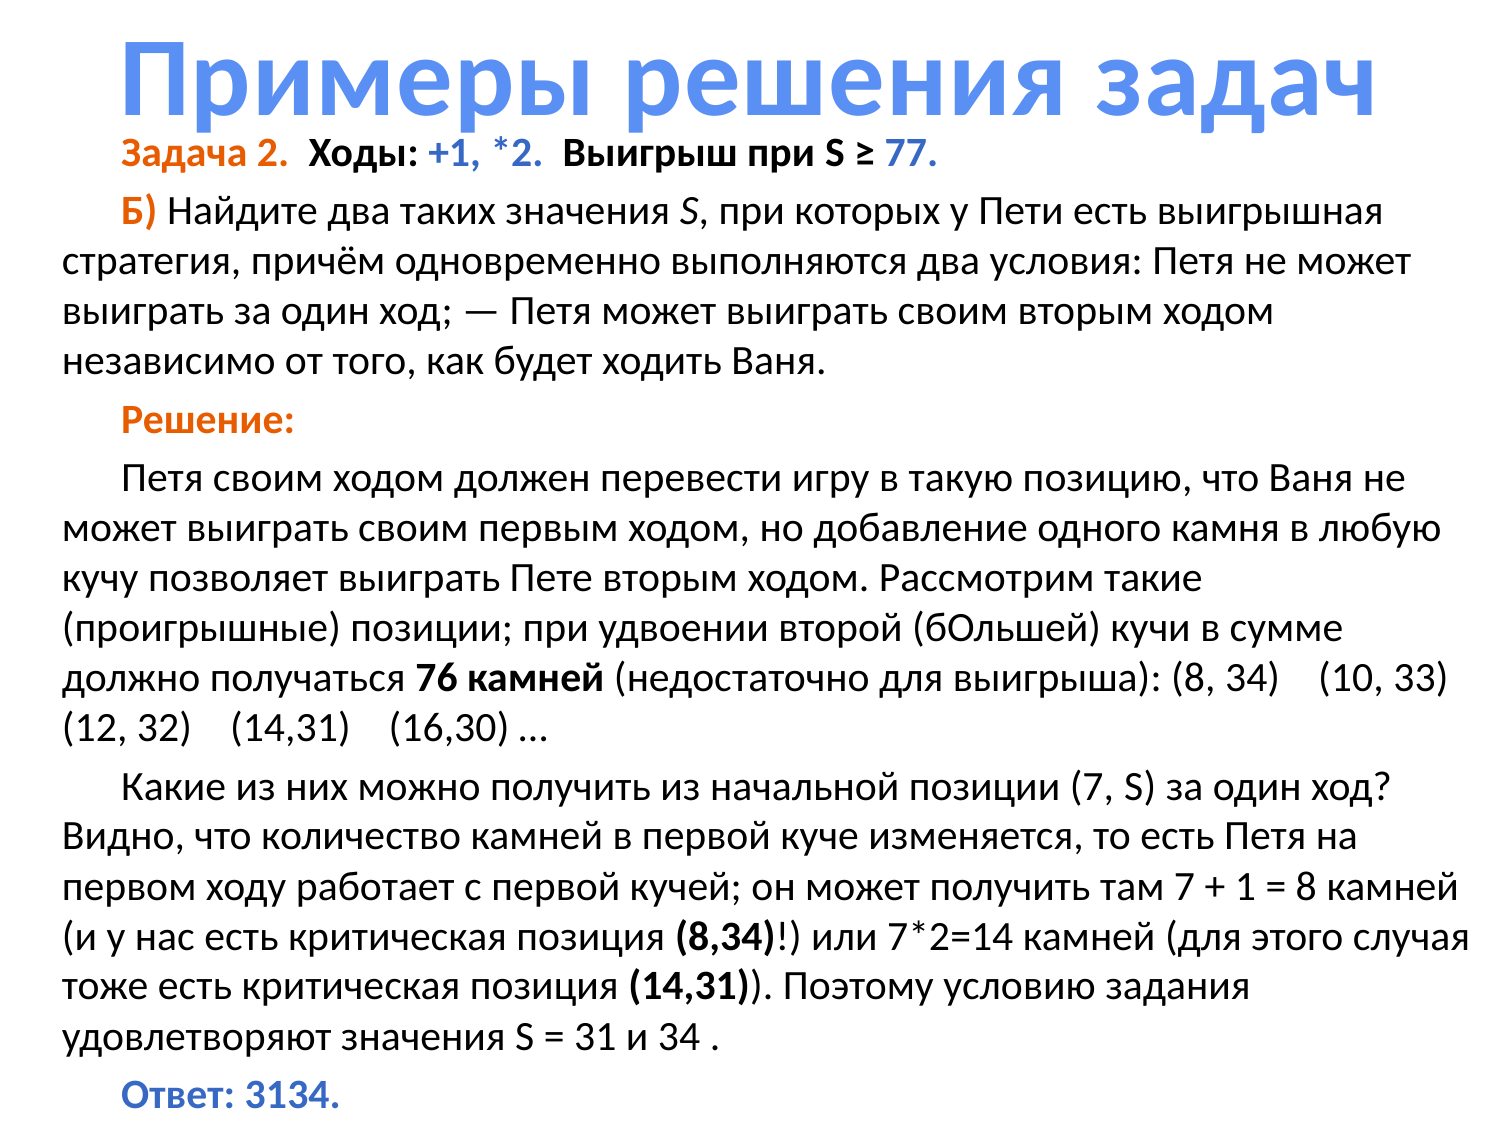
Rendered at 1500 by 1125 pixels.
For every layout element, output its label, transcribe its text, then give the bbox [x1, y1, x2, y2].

title Примеры решения задач [75, 0, 1425, 117]
list Задача 2. Ходы: +1, *2. Выигрыш при S ≥ 77. Б) Найдите два таких значения S, при которых у Пети есть выигрышная стратегия, причём одновременно выполняются два условия: Петя не может выиграть за один ход; — Петя может выиграть своим вторым ходом независимо от того, как будет ходить Ваня. Решение: Петя своим ходом должен перевести игру в такую позицию, что Ваня не может выиграть своим первым ходом, но добавление одного камня в любую кучу позволяет выиграть Пете вторым ходом. Рассмотрим такие (проигрышные) позиции; при удвоении второй (бОльшей) кучи в сумме должно получаться 76 камней (недостаточно для выигрыша): (8, 34) (10, 33) (12, 32) (14,31) (16,30) … Какие из них можно получить из начальной позиции (7, S) за один ход? Видно, что количество камней в первой куче изменяется, то есть Петя на первом ходу работает с первой кучей; он может получить там 7 + 1 = 8 камней (и у нас есть критическая позиция (8,34)!) или 7*2=14 камней (для этого случая тоже есть критическая позиция (14,31)). Поэтому условию задания удовлетворяют значения S = 31 и 34 . Ответ: 3134. [46, 117, 1500, 1125]
